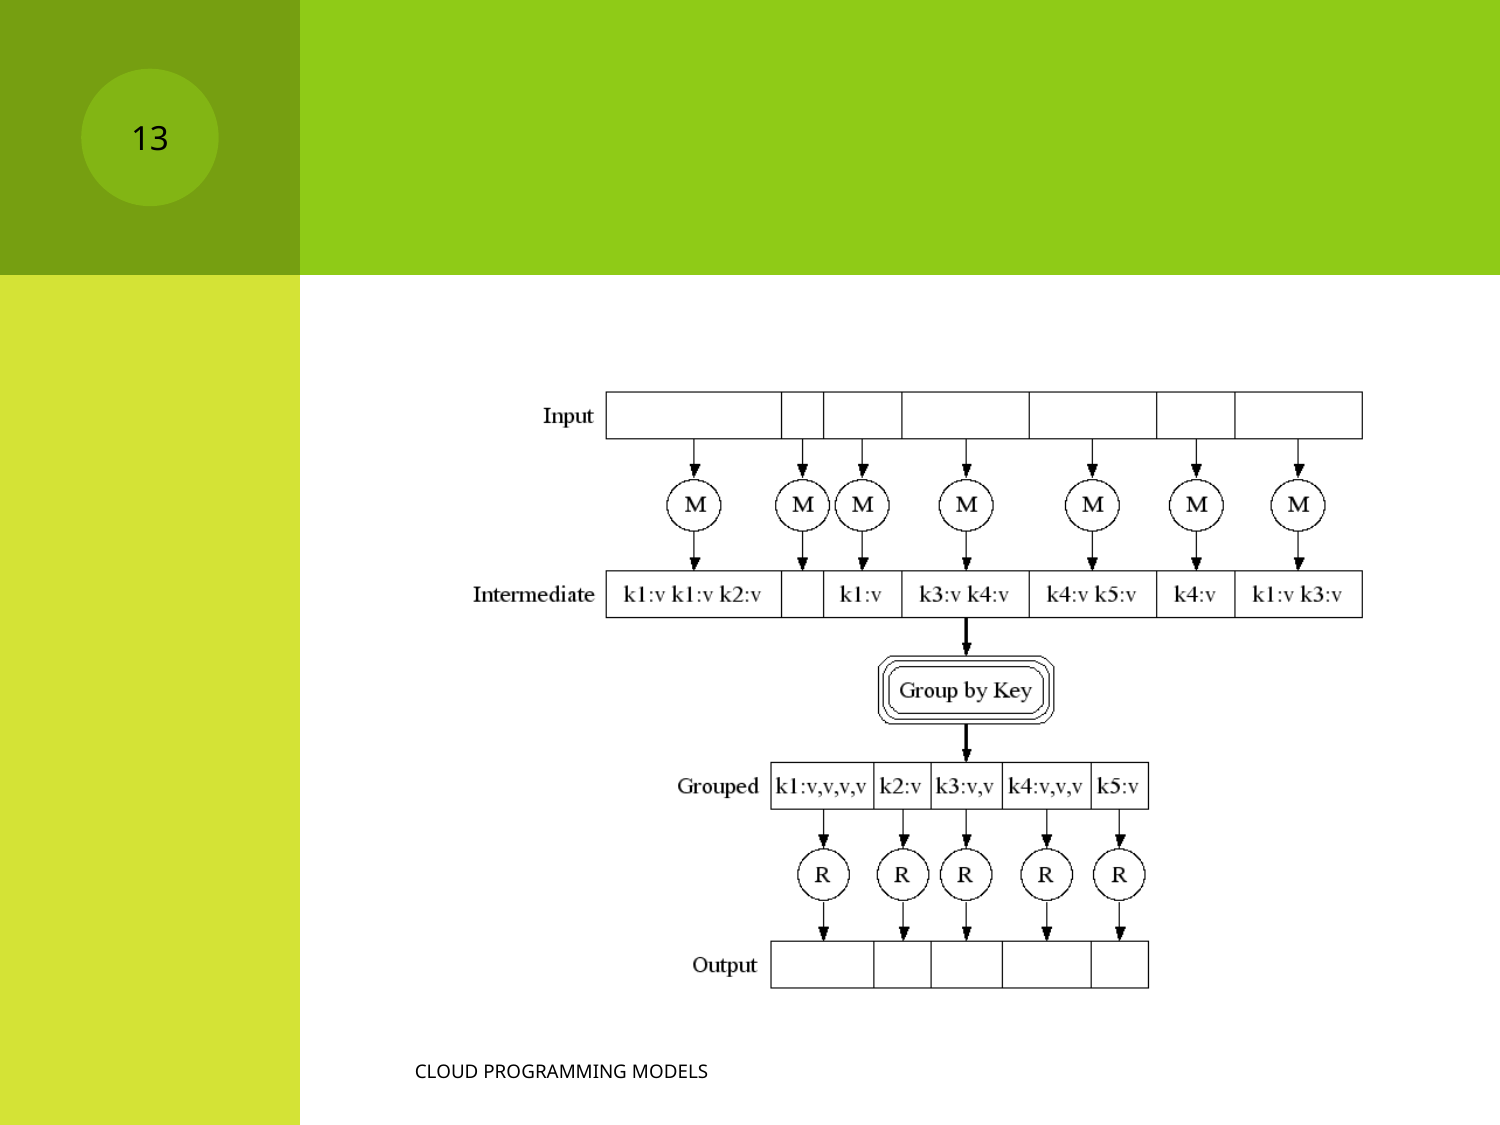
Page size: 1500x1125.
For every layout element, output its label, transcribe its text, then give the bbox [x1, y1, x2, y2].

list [455, 374, 1370, 1006]
slide_number 13 [87, 87, 213, 188]
footer Cloud programming models [399, 1042, 875, 1103]
